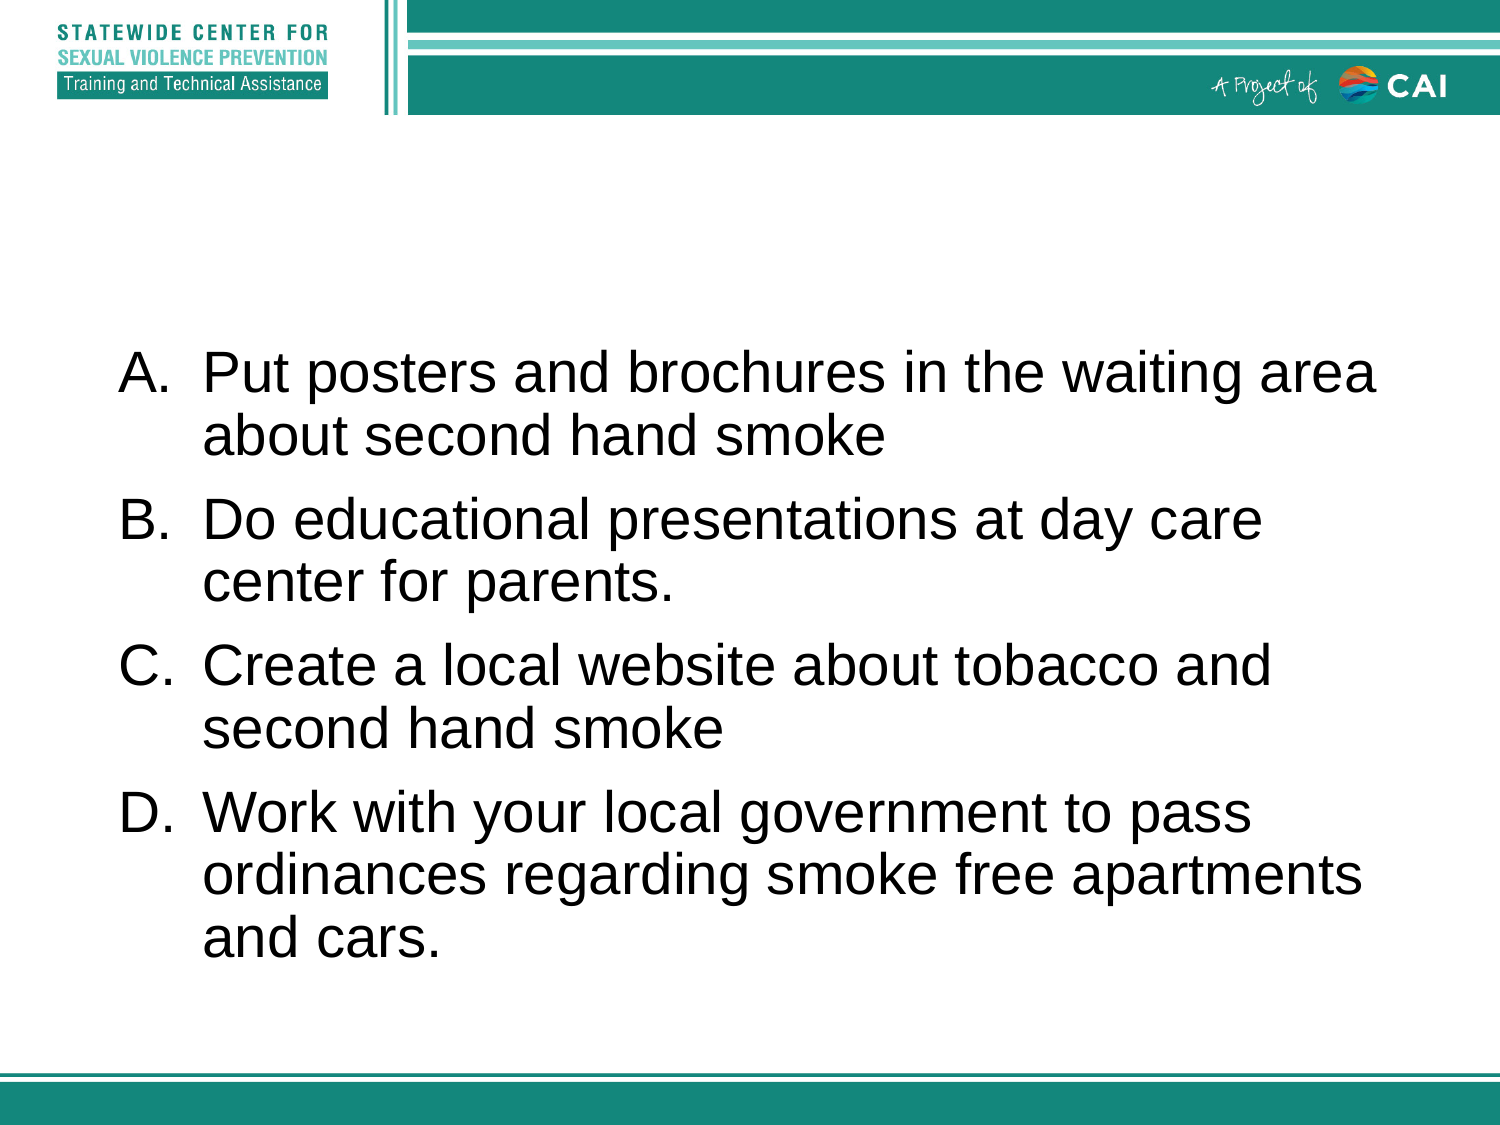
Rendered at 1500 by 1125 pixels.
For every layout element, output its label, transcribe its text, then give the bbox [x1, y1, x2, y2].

picture [0, 0, 1500, 1125]
list Put posters and brochures in the waiting area about second hand smoke Do educational presentations at day care center for parents. Create a local website about tobacco and second hand smoke Work with your local government to pass ordinances regarding smoke free apartments and cars. [103, 334, 1397, 1043]
